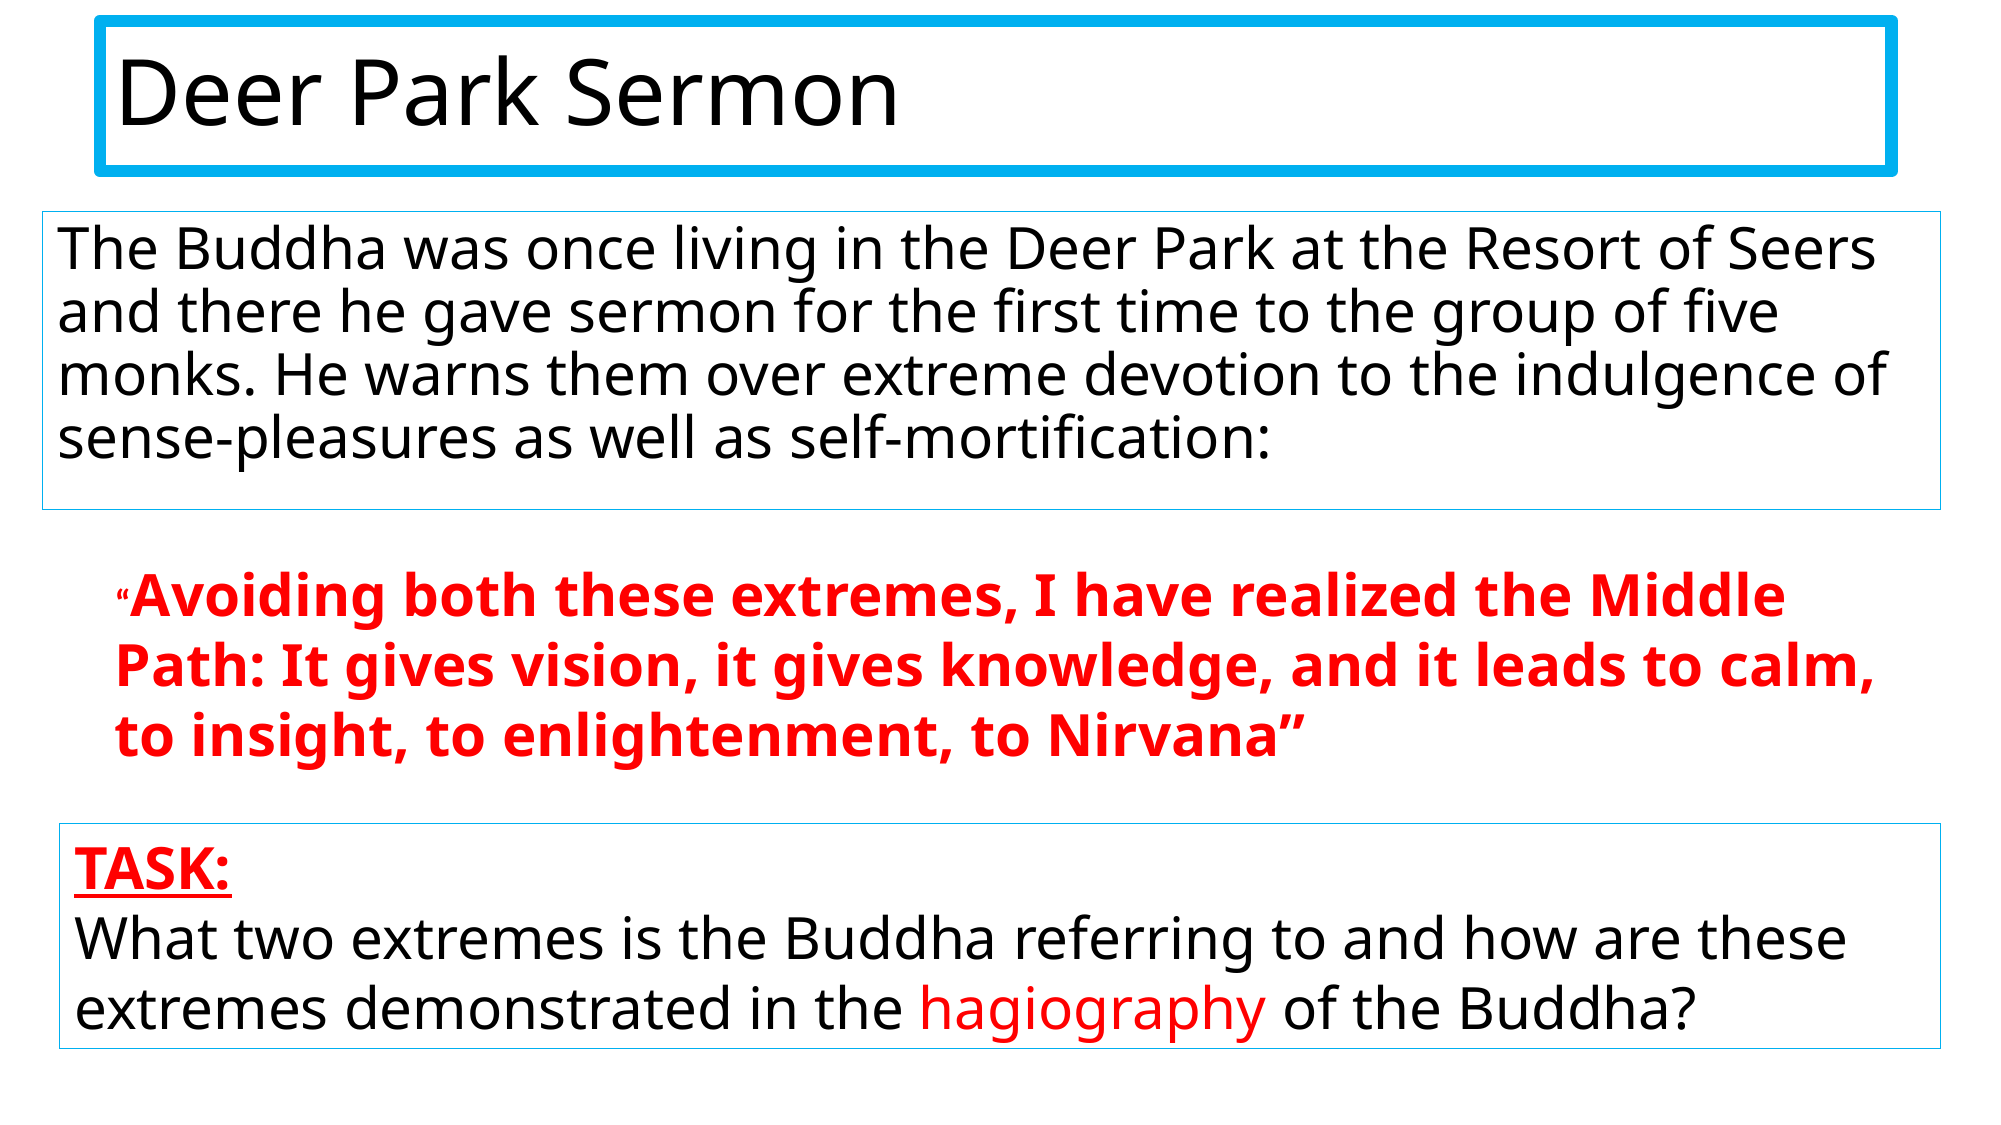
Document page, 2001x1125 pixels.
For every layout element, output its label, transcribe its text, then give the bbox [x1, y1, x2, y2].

title Deer Park Sermon [99, 20, 1892, 172]
list The Buddha was once living in the Deer Park at the Resort of Seers and there he gave sermon for the first time to the group of five monks. He warns them over extreme devotion to the indulgence of sense-pleasures as well as self-mortification: [42, 211, 1941, 510]
text_box TASK: What two extremes is the Buddha referring to and how are these extremes demonstrated in the hagiography of the Buddha? [59, 823, 1941, 1049]
text_box “Avoiding both these extremes, I have realized the Middle Path: It gives vision, it gives knowledge, and it leads to calm, to insight, to enlightenment, to Nirvana” [99, 550, 1915, 776]
